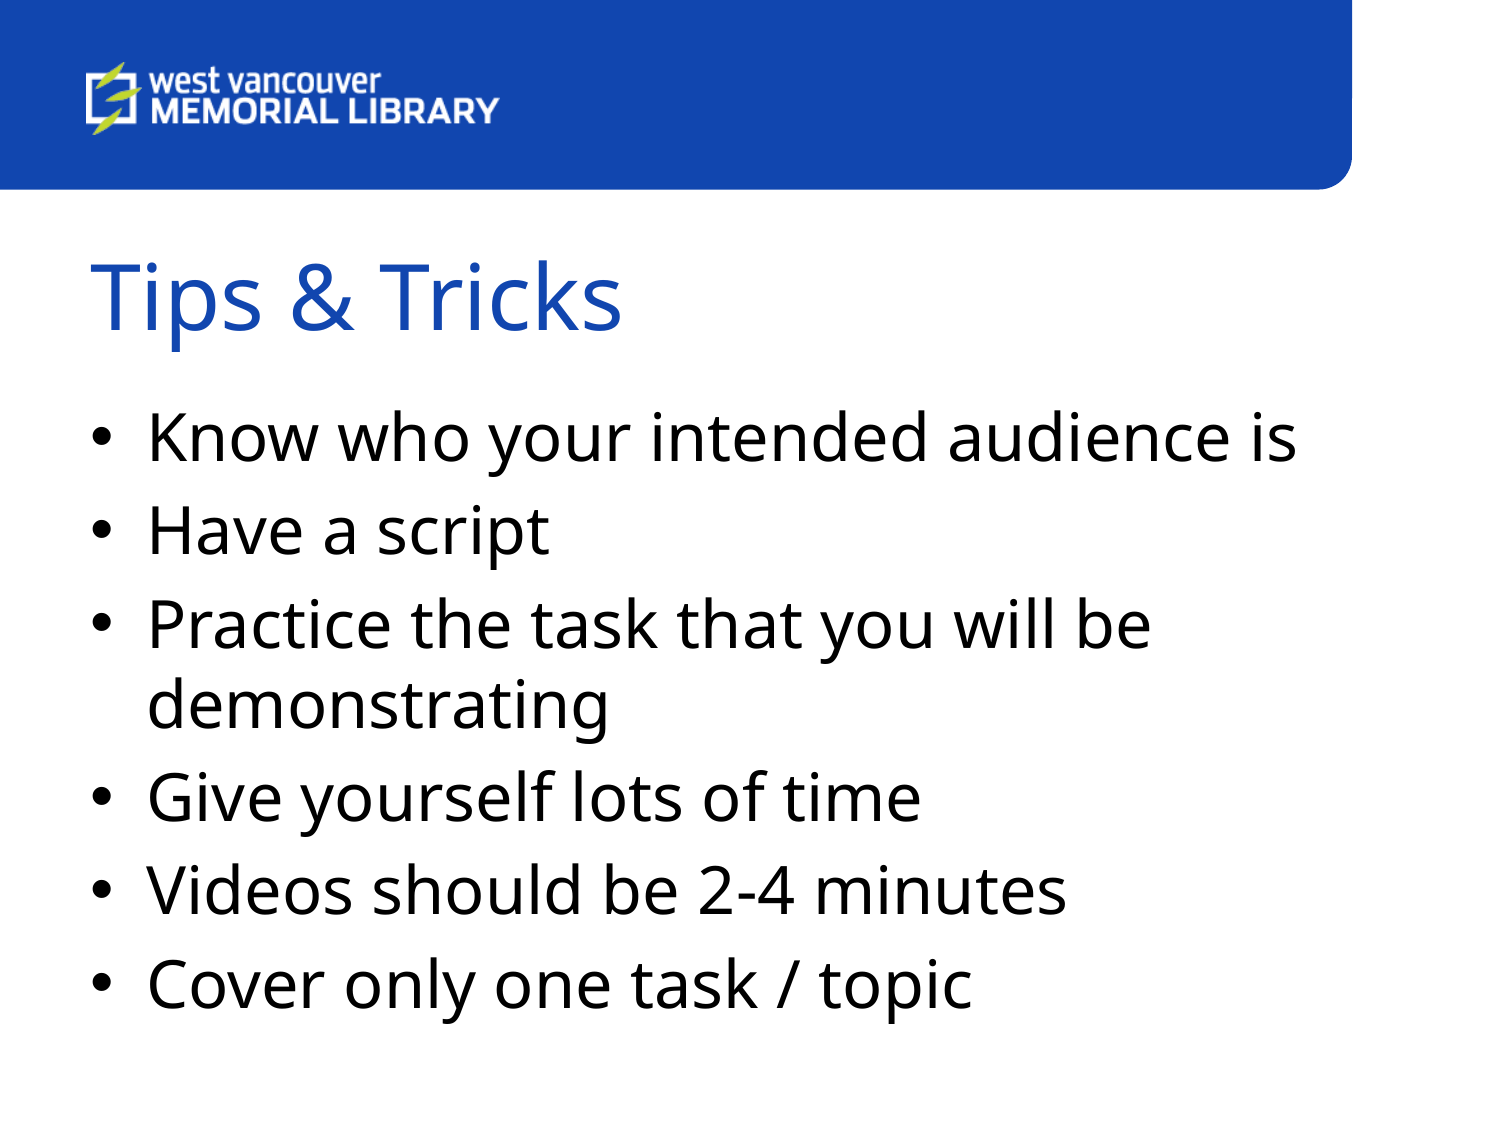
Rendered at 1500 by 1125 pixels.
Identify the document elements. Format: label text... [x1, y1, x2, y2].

title Tips & Tricks [74, 199, 1426, 387]
picture [86, 62, 500, 135]
list Know who your intended audience is Have a script Practice the task that you will be demonstrating Give yourself lots of time Videos should be 2-4 minutes Cover only one task / topic [74, 387, 1426, 1093]
